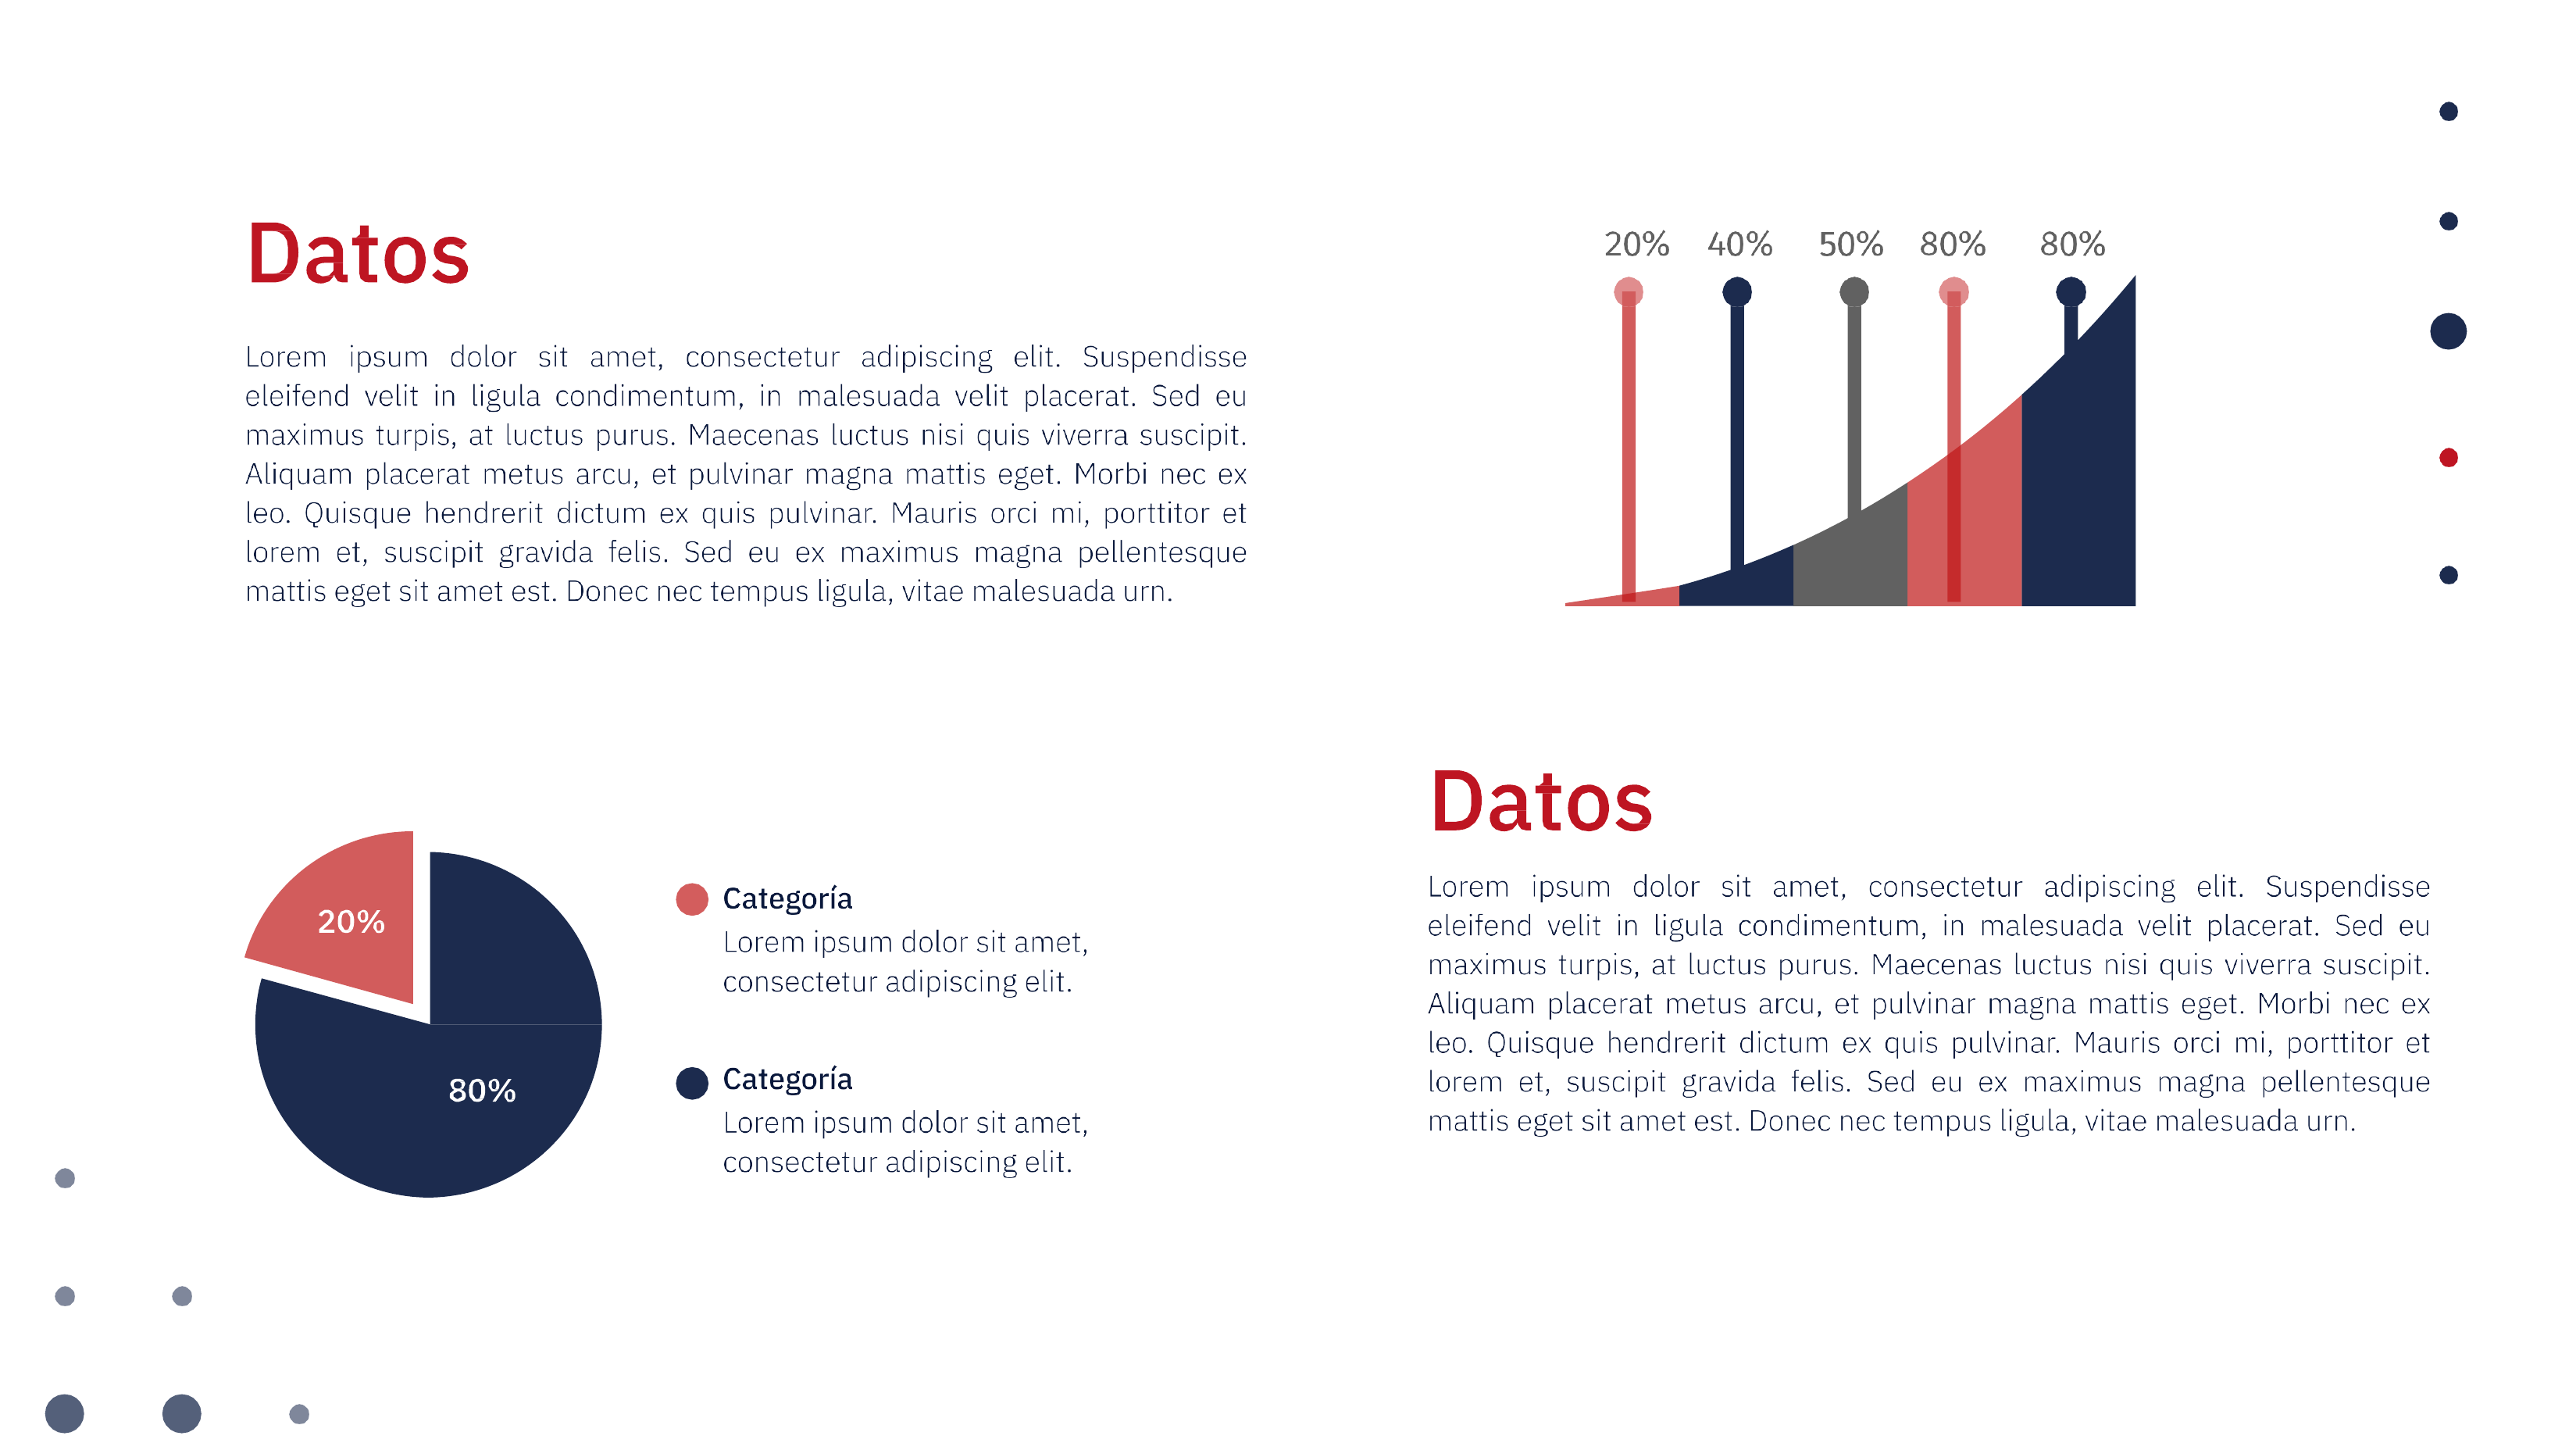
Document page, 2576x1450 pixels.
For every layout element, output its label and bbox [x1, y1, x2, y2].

text_box [351, 225, 378, 283]
text_box [2430, 312, 2467, 350]
text_box [244, 830, 602, 1198]
text_box [45, 1394, 84, 1434]
picture [1428, 874, 2430, 1137]
text_box [676, 1066, 709, 1100]
text_box [1615, 784, 1652, 832]
picture [244, 345, 1247, 607]
text_box [162, 1394, 202, 1434]
picture [2439, 212, 2458, 231]
text_box [432, 237, 469, 284]
picture [2439, 102, 2458, 121]
text_box [676, 883, 709, 916]
picture [2439, 565, 2458, 584]
text_box [1819, 230, 1883, 256]
text_box [2041, 230, 2106, 256]
picture [724, 930, 1086, 998]
picture [55, 1168, 75, 1188]
picture [724, 884, 852, 915]
text_box [1605, 230, 1669, 256]
picture [55, 1286, 75, 1307]
text_box [306, 237, 348, 284]
picture [724, 1110, 1086, 1178]
text_box [384, 237, 426, 284]
text_box [1490, 784, 1532, 832]
text_box [1565, 274, 2136, 607]
text_box [1435, 770, 1482, 830]
text_box [1921, 230, 1986, 256]
picture [172, 1286, 192, 1307]
text_box [1708, 230, 1773, 256]
picture [724, 1064, 852, 1095]
picture [2439, 448, 2458, 467]
text_box [252, 222, 299, 283]
text_box [1535, 773, 1561, 830]
text_box [1568, 784, 1610, 832]
picture [289, 1403, 309, 1424]
